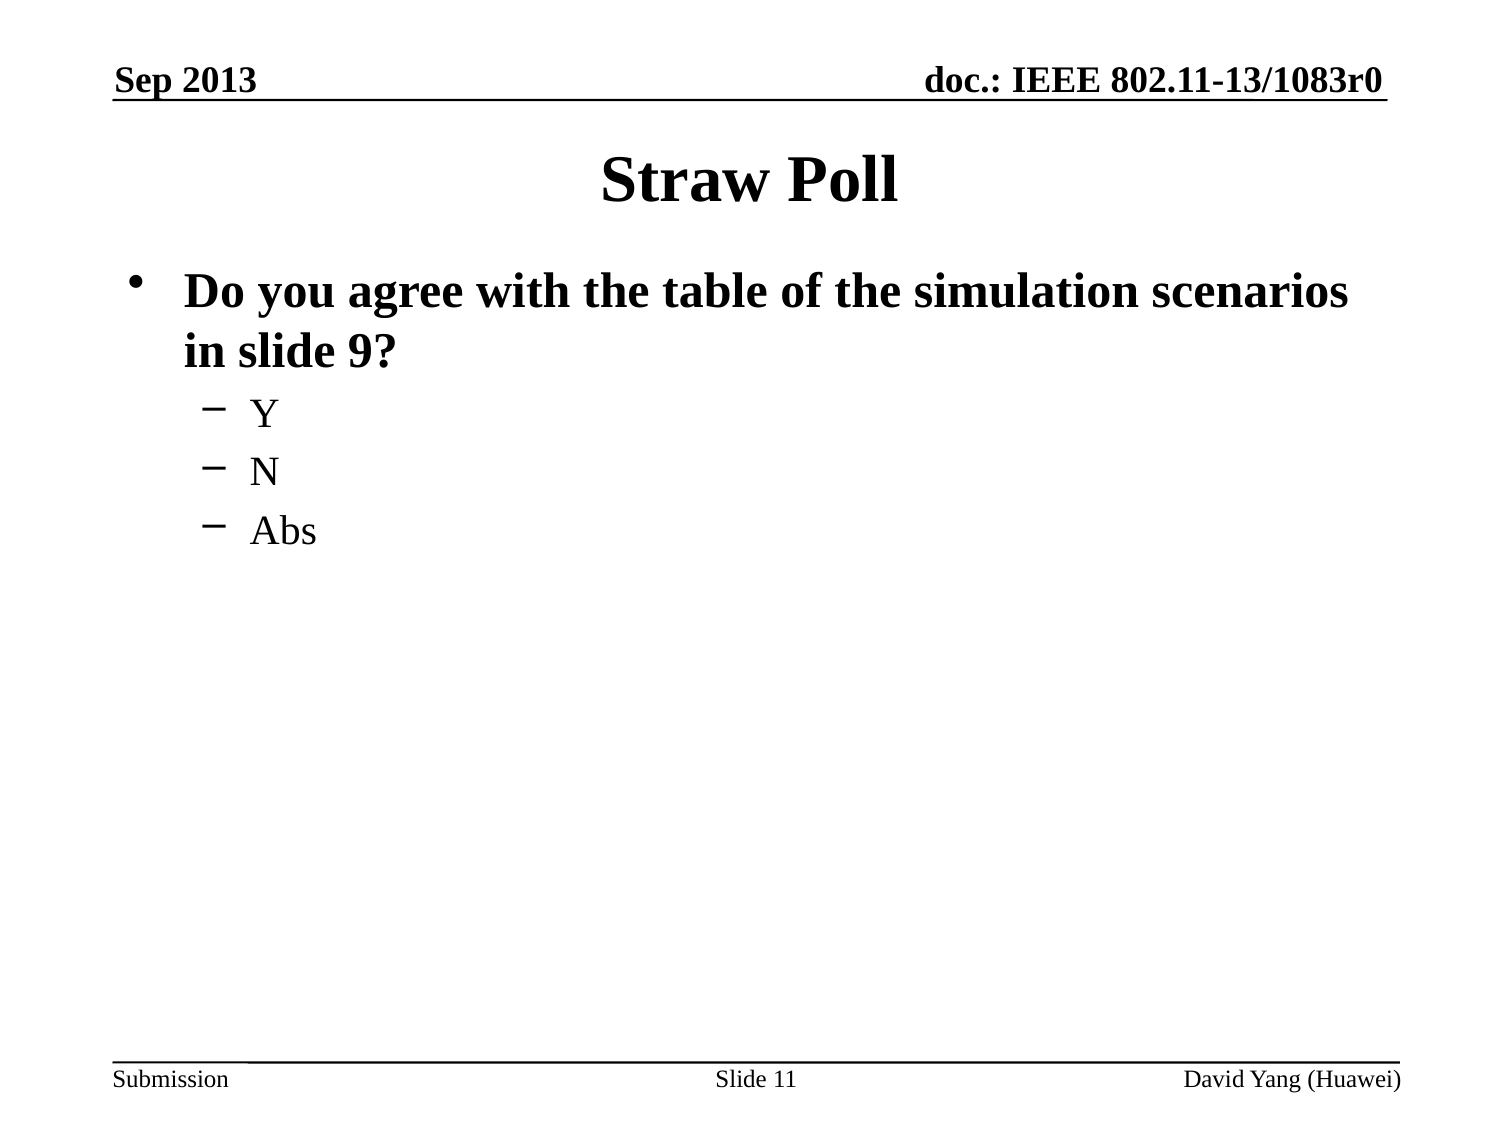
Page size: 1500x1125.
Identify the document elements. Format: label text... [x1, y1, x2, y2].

title Straw Poll [112, 87, 1388, 249]
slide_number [114, 54, 259, 101]
list Do you agree with the table of the simulation scenarios in slide 9? Y N Abs [112, 249, 1388, 925]
slide_number Slide 11 [712, 1061, 800, 1093]
footer David Yang (Huawei) [1180, 1061, 1402, 1093]
